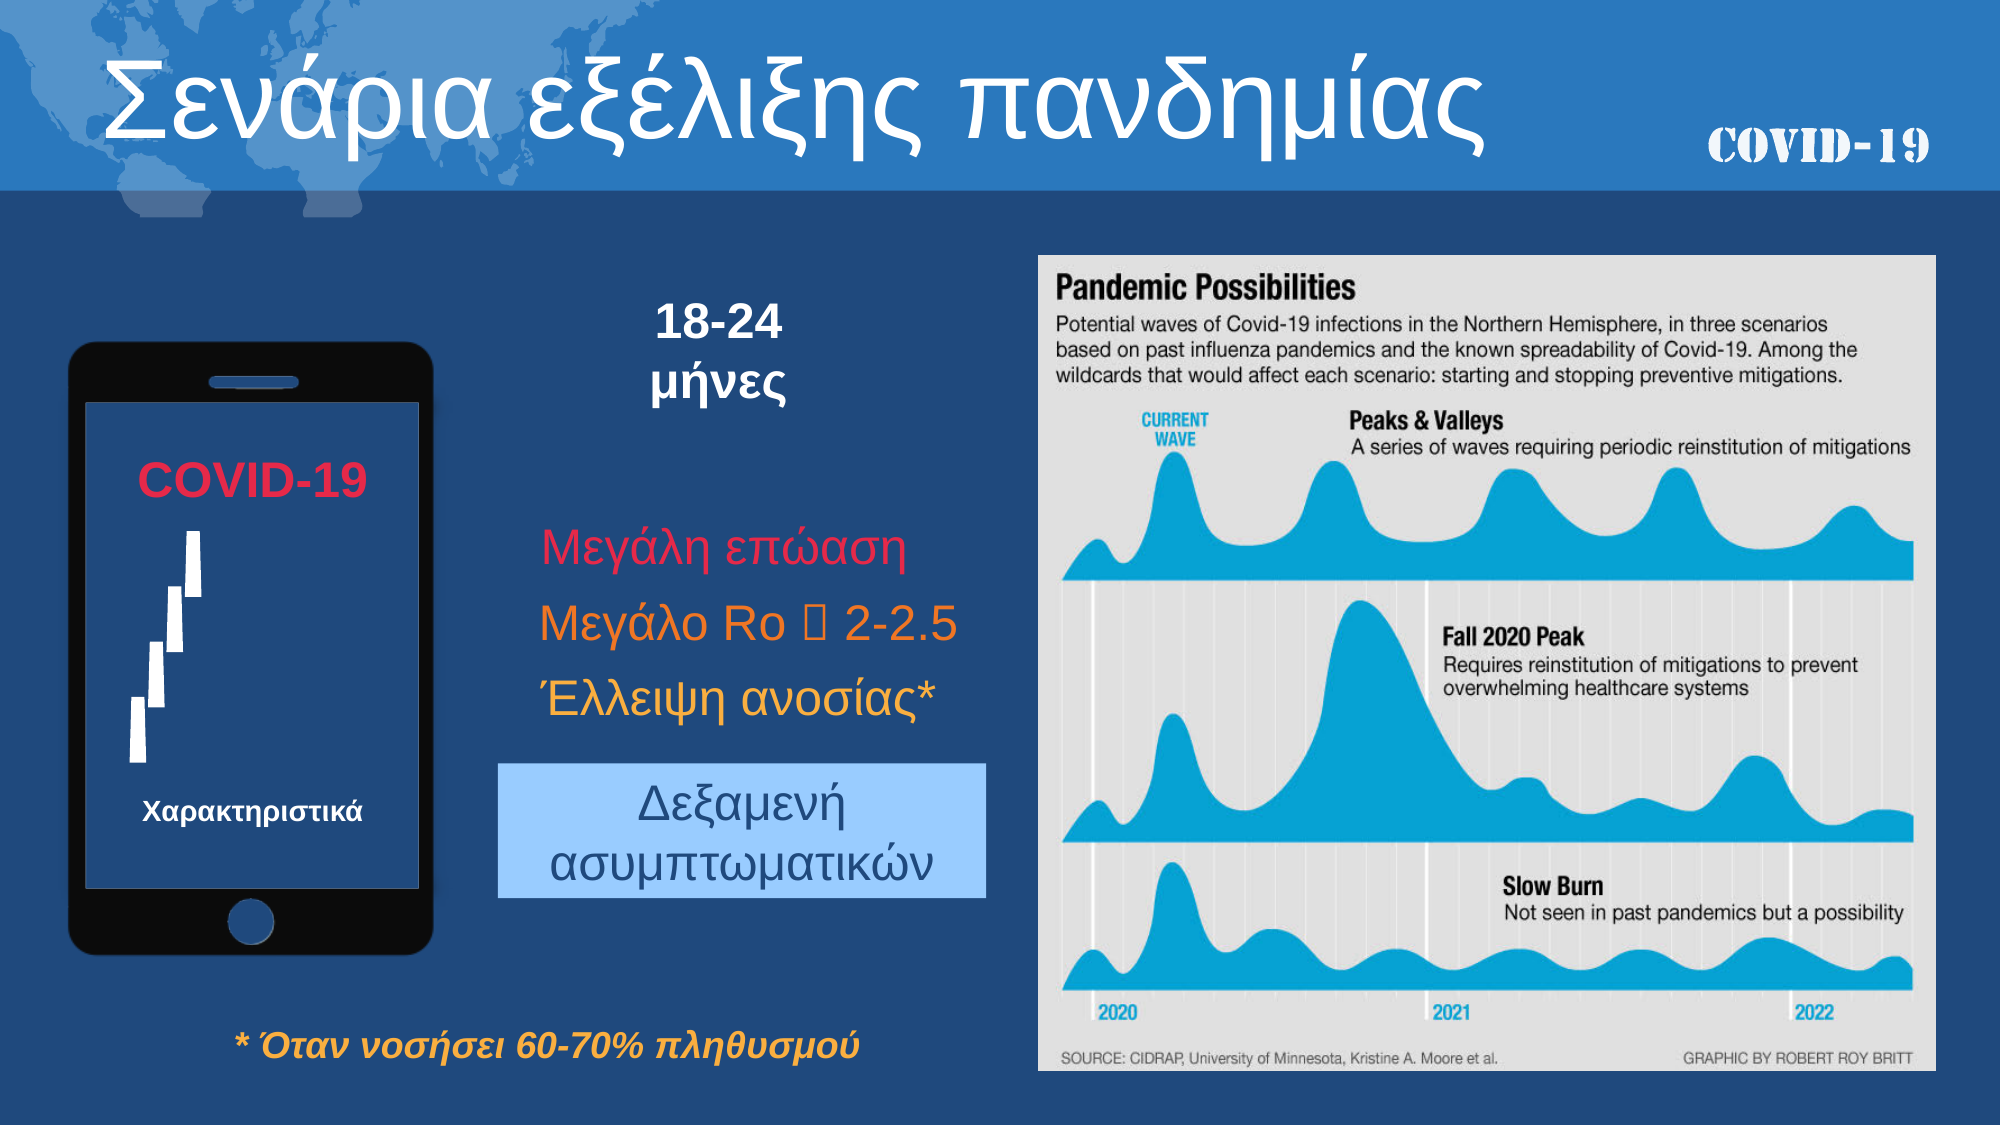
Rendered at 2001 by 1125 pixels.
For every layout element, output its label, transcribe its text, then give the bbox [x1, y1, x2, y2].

text_box * Όταν νοσήσει 60-70% πληθυσμού [149, 1013, 946, 1074]
text_box Μεγάλο Ro  2-2.5 [505, 583, 991, 658]
picture [58, 341, 453, 958]
text_box 18-24 μήνες [580, 281, 857, 417]
text_box Δεξαμενή ασυμπτωματικών [497, 763, 987, 899]
picture [1037, 255, 1936, 1071]
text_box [126, 540, 379, 762]
list Σενάρια εξέλιξης πανδημίας [85, 42, 1952, 162]
text_box Μεγάλη επώαση [475, 507, 973, 582]
text_box Έλλειψη ανοσίας* [496, 658, 981, 733]
